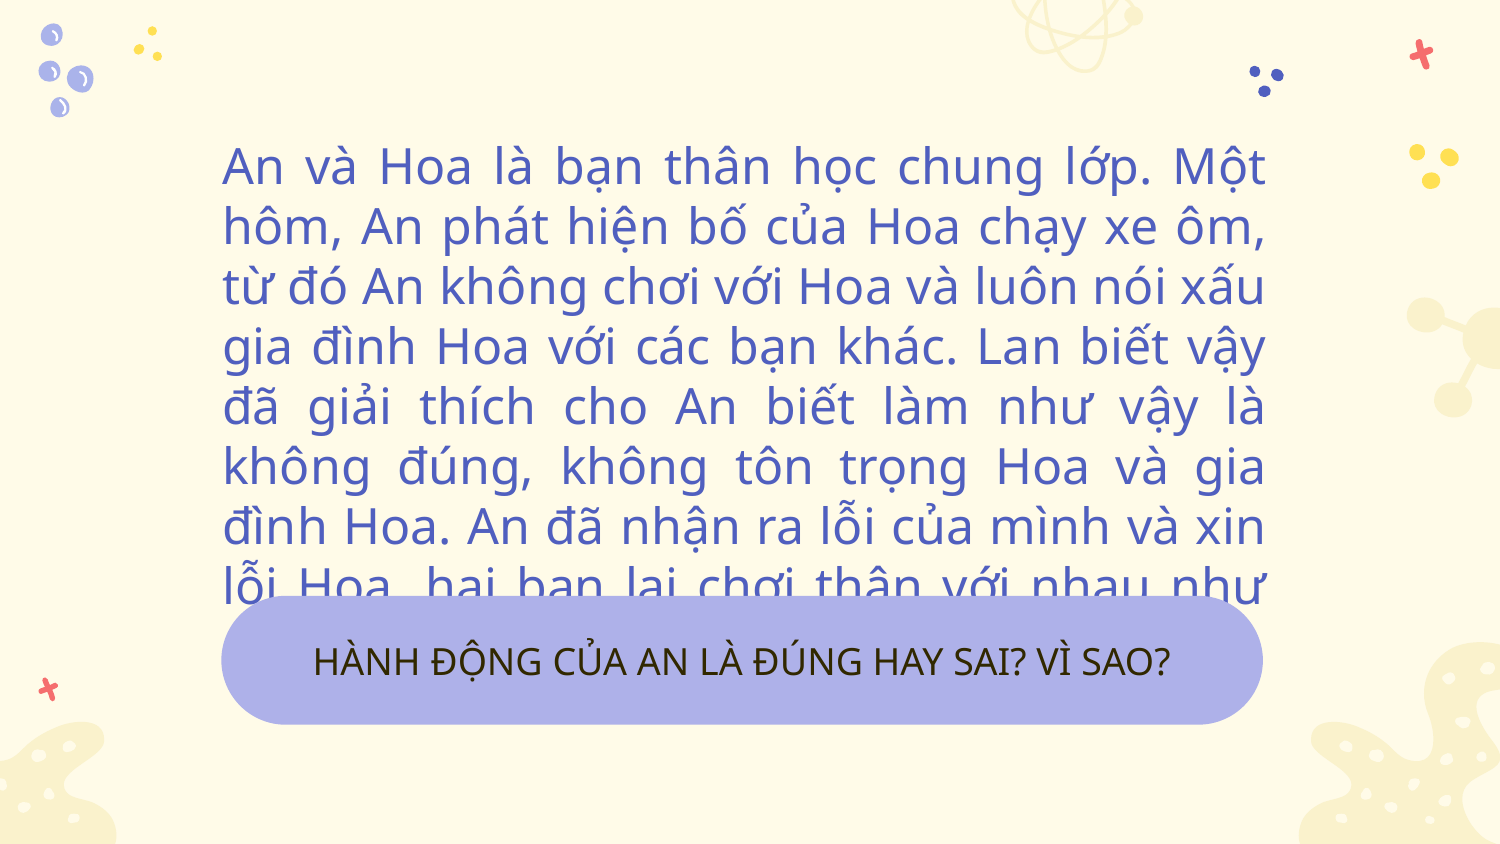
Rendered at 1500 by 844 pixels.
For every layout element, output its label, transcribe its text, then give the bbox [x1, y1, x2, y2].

title An và Hoa là bạn thân học chung lớp. Một hôm, An phát hiện bố của Hoa chạy xe ôm, từ đó An không chơi với Hoa và luôn nói xấu gia đình Hoa với các bạn khác. Lan biết vậy đã giải thích cho An biết làm như vậy là không đúng, không tôn trọng Hoa và gia đình Hoa. An đã nhận ra lỗi của mình và xin lỗi Hoa, hai bạn lại chơi thân với nhau như cũ. [207, 119, 1283, 213]
text_box HÀNH ĐỘNG CỦA AN LÀ ĐÚNG HAY SAI? VÌ SAO? [221, 595, 1263, 725]
text_box [1011, 0, 1144, 73]
